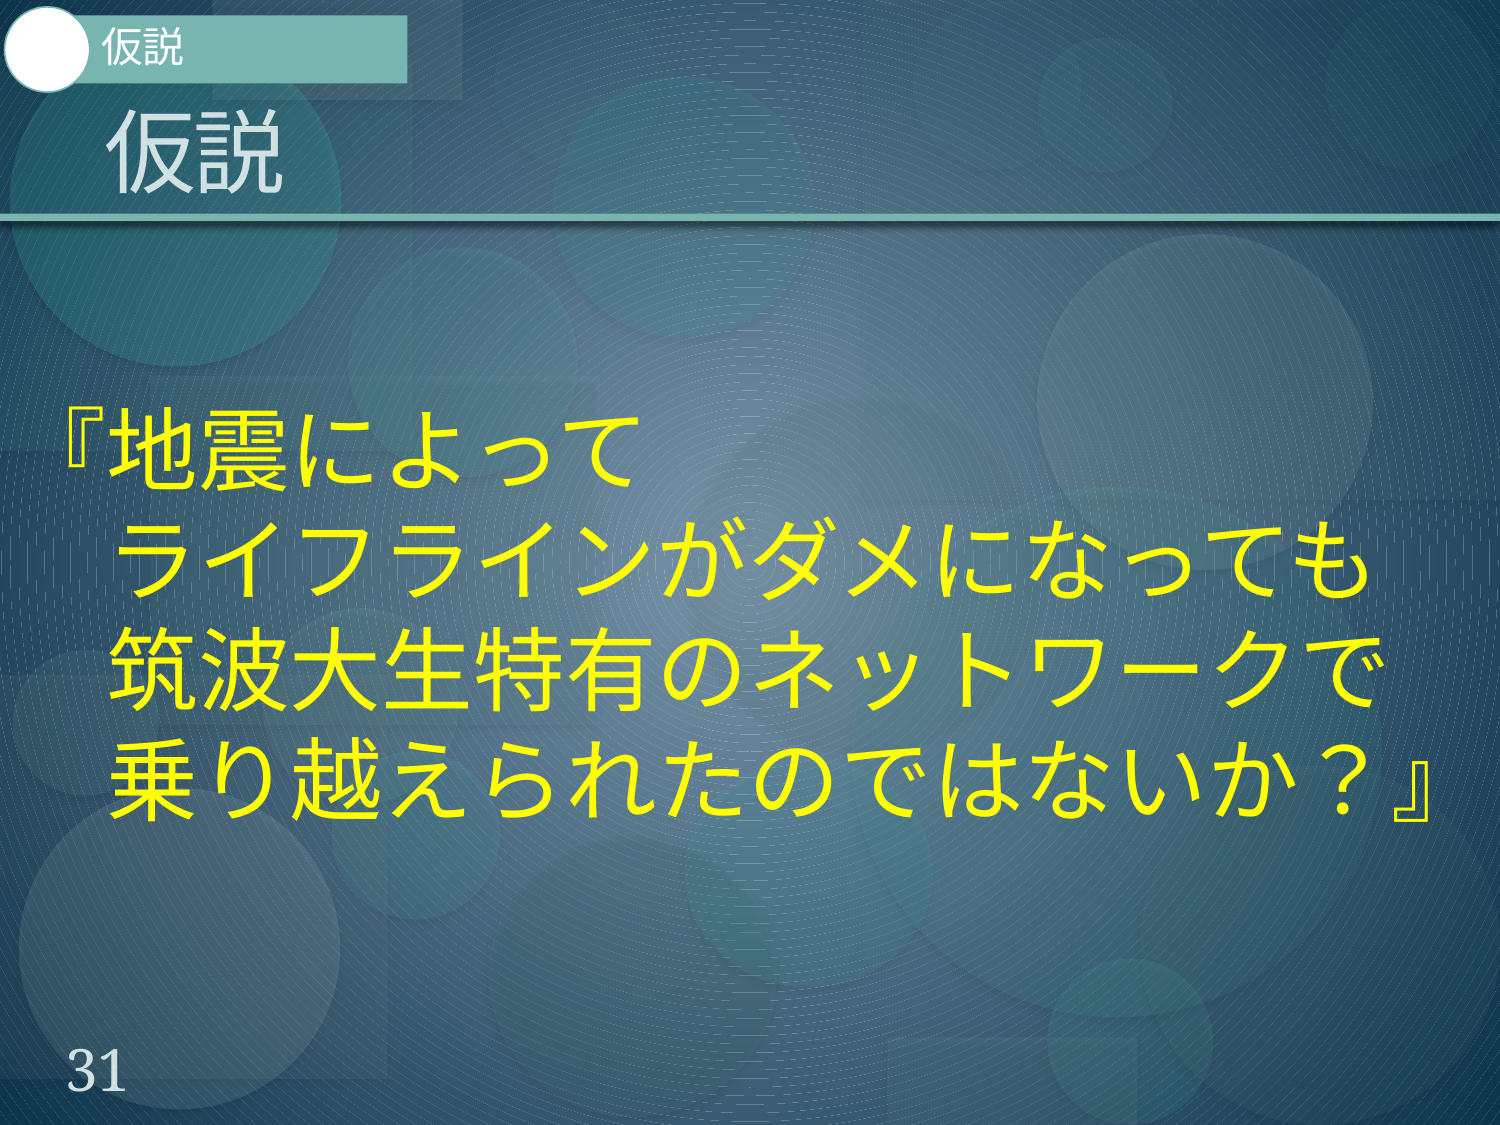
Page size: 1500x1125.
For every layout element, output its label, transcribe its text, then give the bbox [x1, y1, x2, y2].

text_box [3, 6, 74, 93]
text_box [46, 15, 408, 84]
slide_number 31 [0, 1035, 195, 1110]
text_box 『地震によって ライフラインがダメになっても 筑波大生特有のネットワークで 乗り越えられたのではないか？』 [0, 385, 1500, 840]
title 仮説 [0, 24, 1500, 213]
